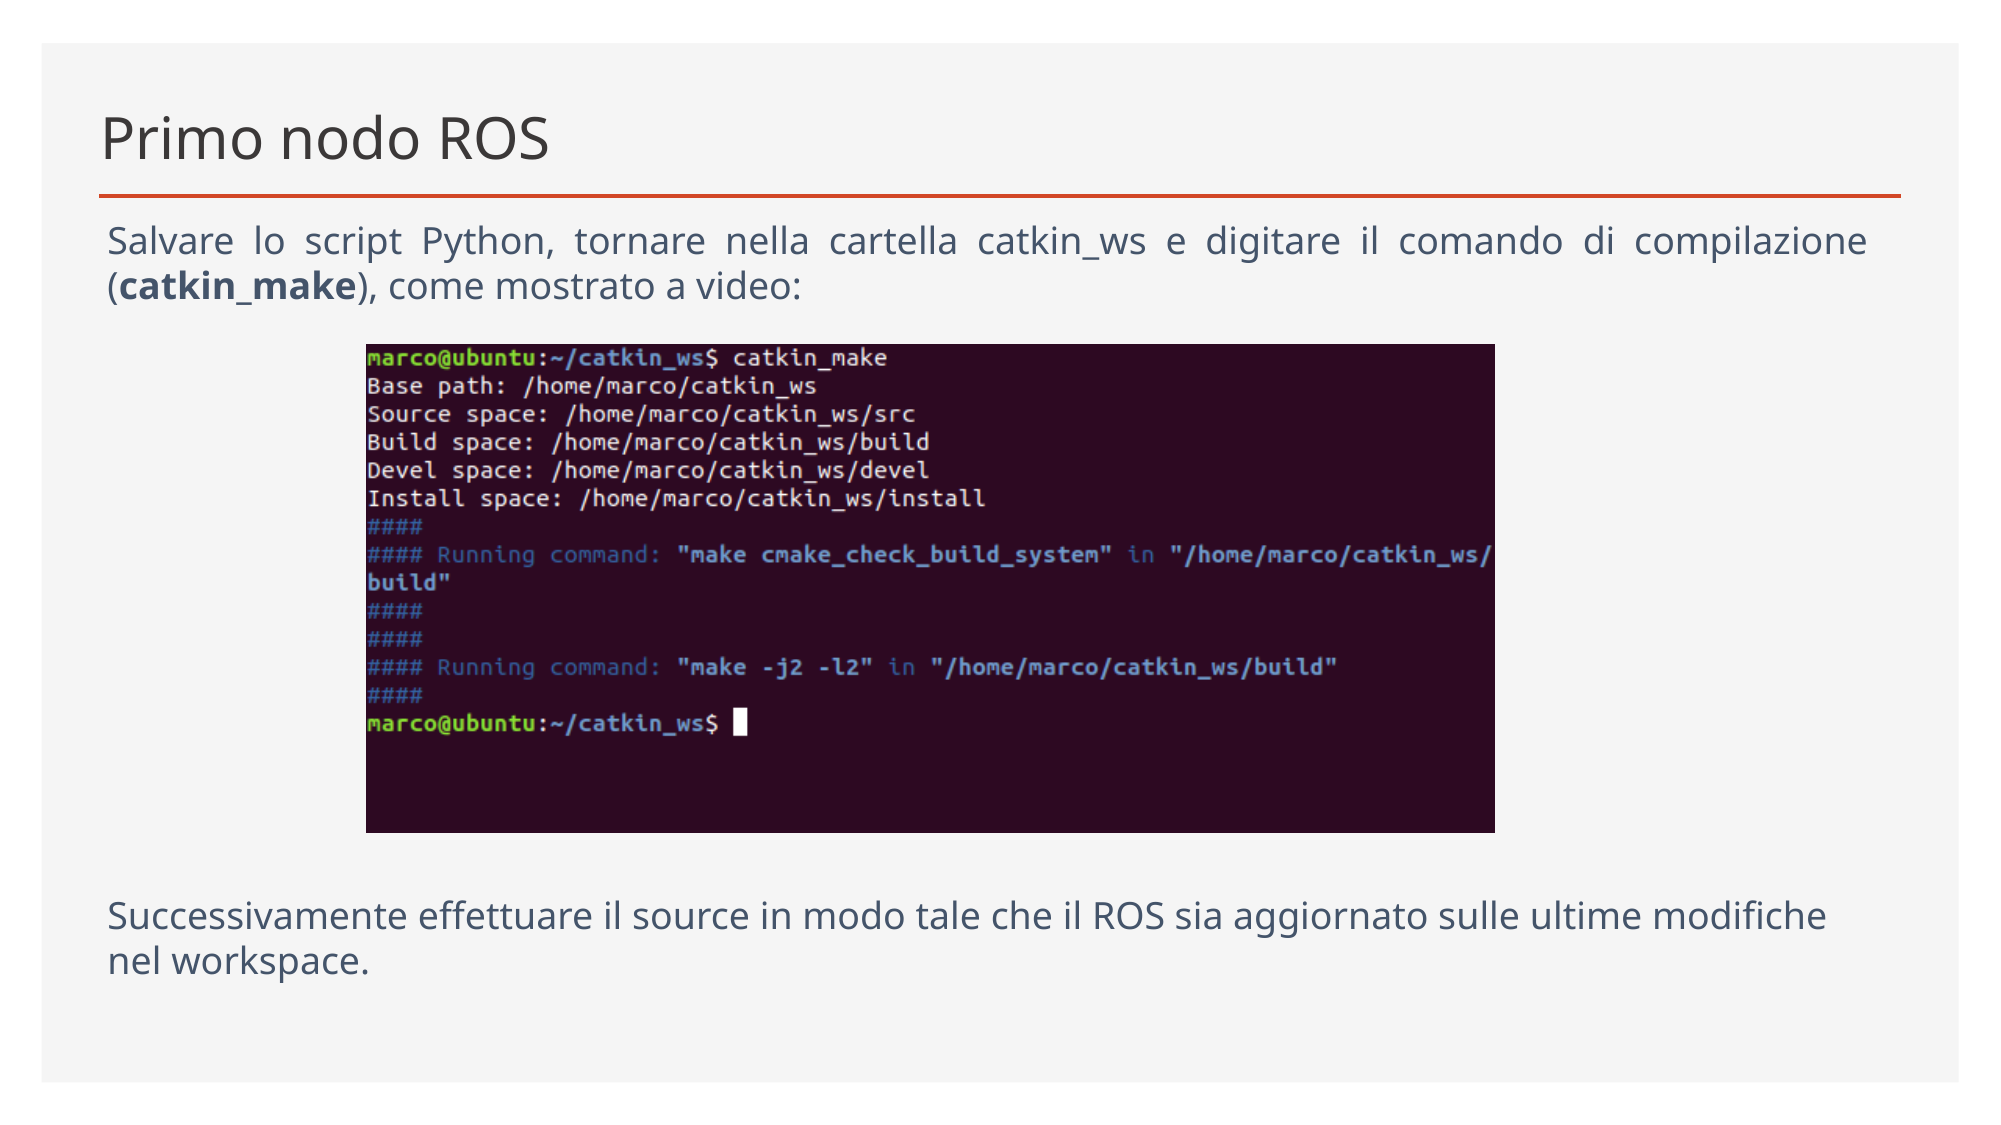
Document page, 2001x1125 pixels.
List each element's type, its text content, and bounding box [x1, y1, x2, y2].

text_box Salvare lo script Python, tornare nella cartella catkin_ws e digitare il comando di compilazione (catkin_make), come mostrato a video: Successivamente effettuare il source in modo tale che il ROS sia aggiornato sulle ultime modifiche nel workspace. [92, 209, 1885, 1125]
title Primo nodo ROS [85, 73, 1214, 179]
picture [366, 344, 1495, 834]
